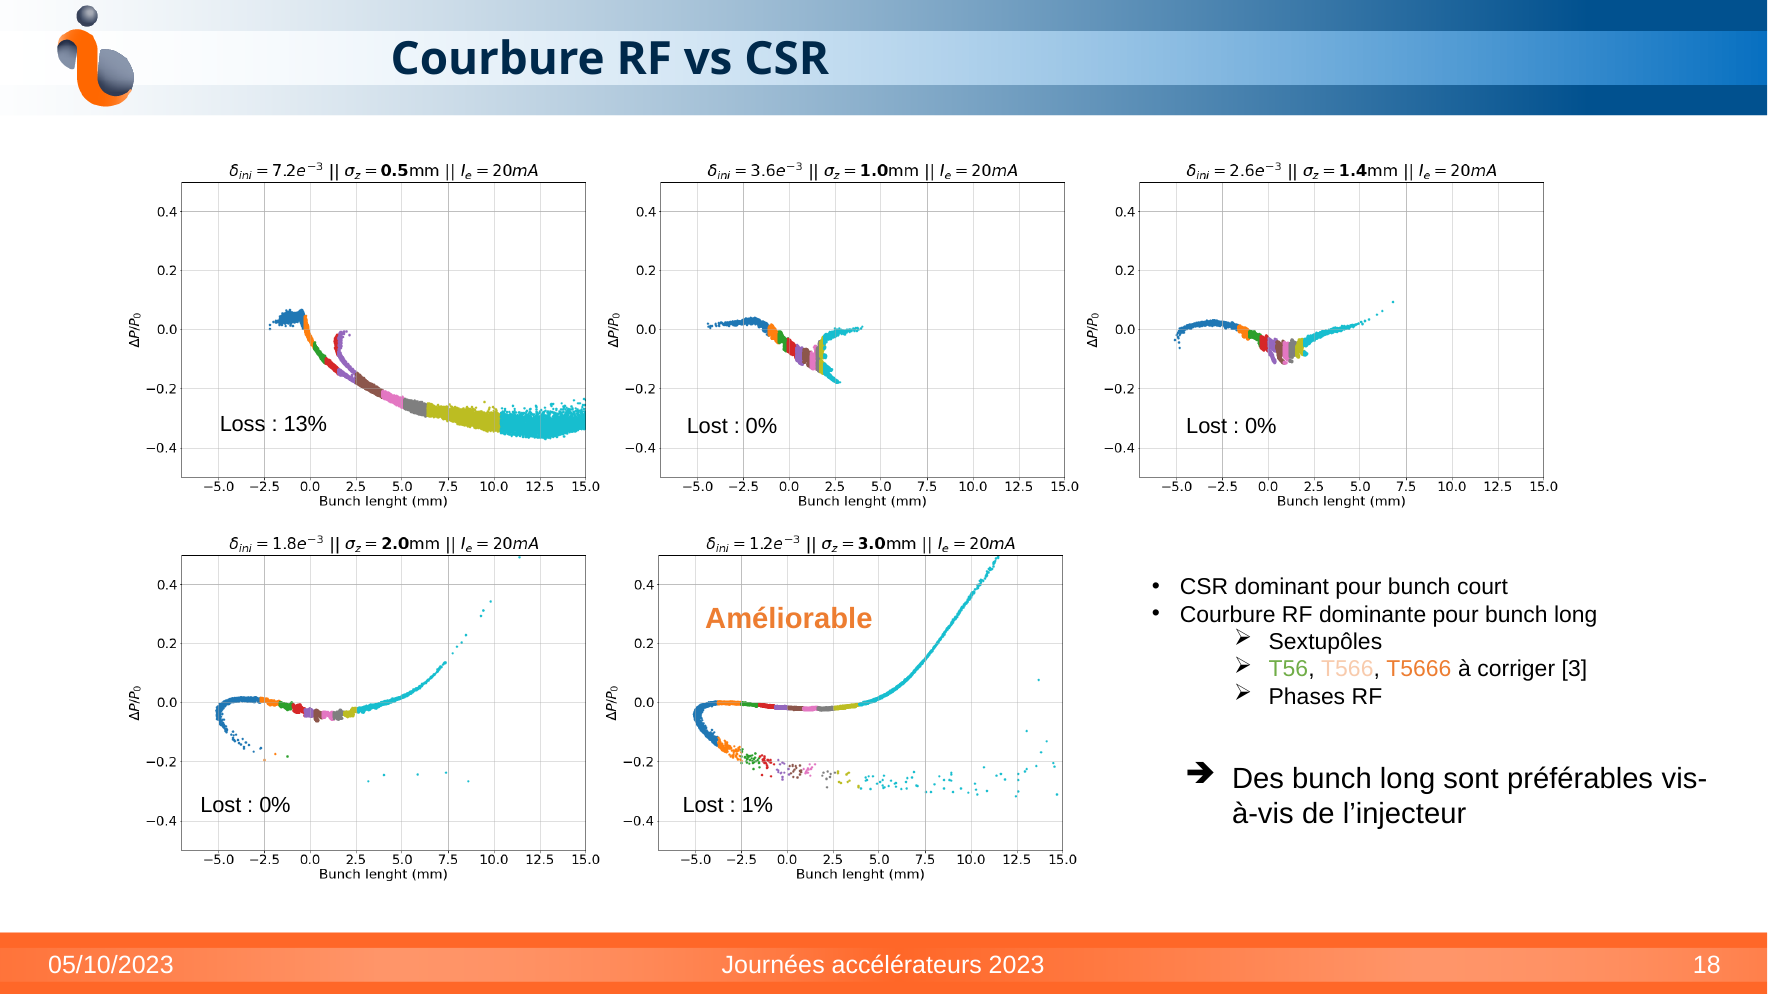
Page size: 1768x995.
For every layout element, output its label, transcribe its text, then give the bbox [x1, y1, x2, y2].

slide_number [33, 937, 429, 991]
slide_number 18 [1338, 937, 1736, 991]
footer Journées accélérateurs 2023 [481, 937, 1286, 991]
text_box CSR dominant pour bunch court Courbure RF dominante pour bunch long Sextupôles T56, T566, T5666 à corriger [3] Phases RF [1137, 564, 1613, 717]
title Courbure RF vs CSR [375, 24, 1309, 96]
picture [0, 0, 1768, 994]
text_box Des bunch long sont préférables vis-à-vis de l’injecteur [1170, 752, 1732, 837]
